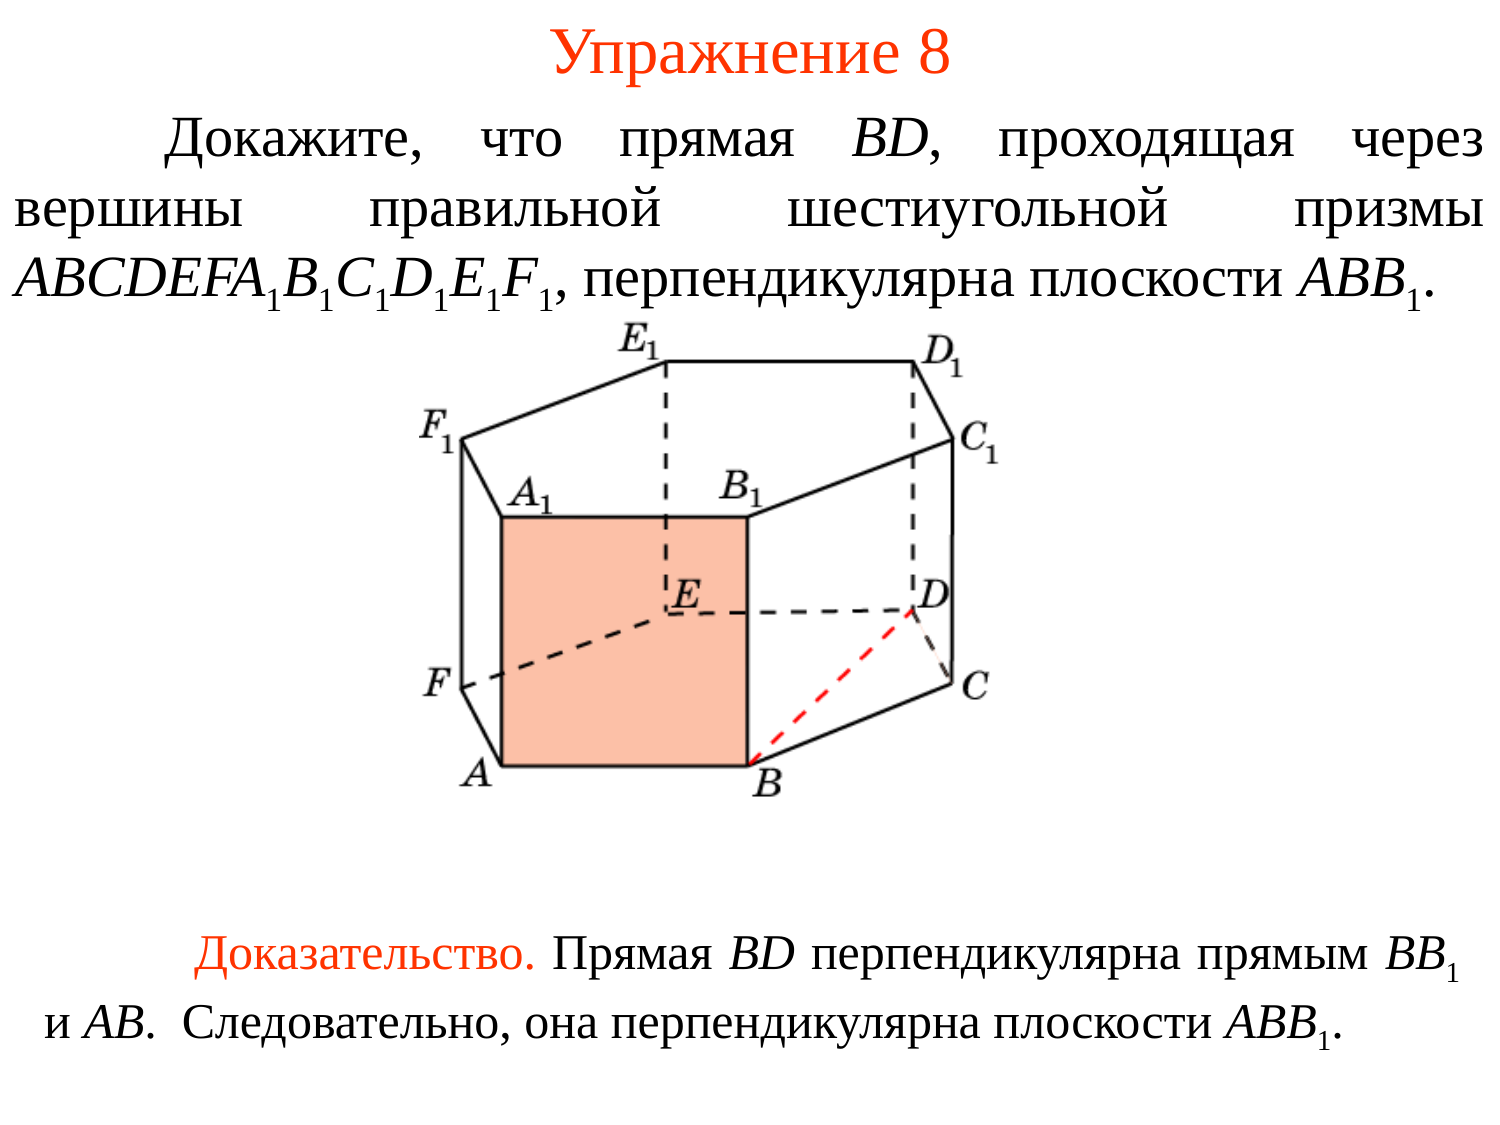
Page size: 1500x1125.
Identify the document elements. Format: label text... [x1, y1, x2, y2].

text_box Упражнение 8 [112, 0, 1388, 75]
text_box Доказательство. Прямая BD перпендикулярна прямым BB1 и AB. Следовательно, она перпендикулярна плоскости ABB1. [29, 912, 1475, 1064]
picture [419, 315, 1002, 809]
text_box Докажите, что прямая BD, проходящая через вершины правильной шестиугольной призмы ABCDEFA1B1C1D1E1F1, перпендикулярна плоскости ABB1. [0, 90, 1500, 326]
